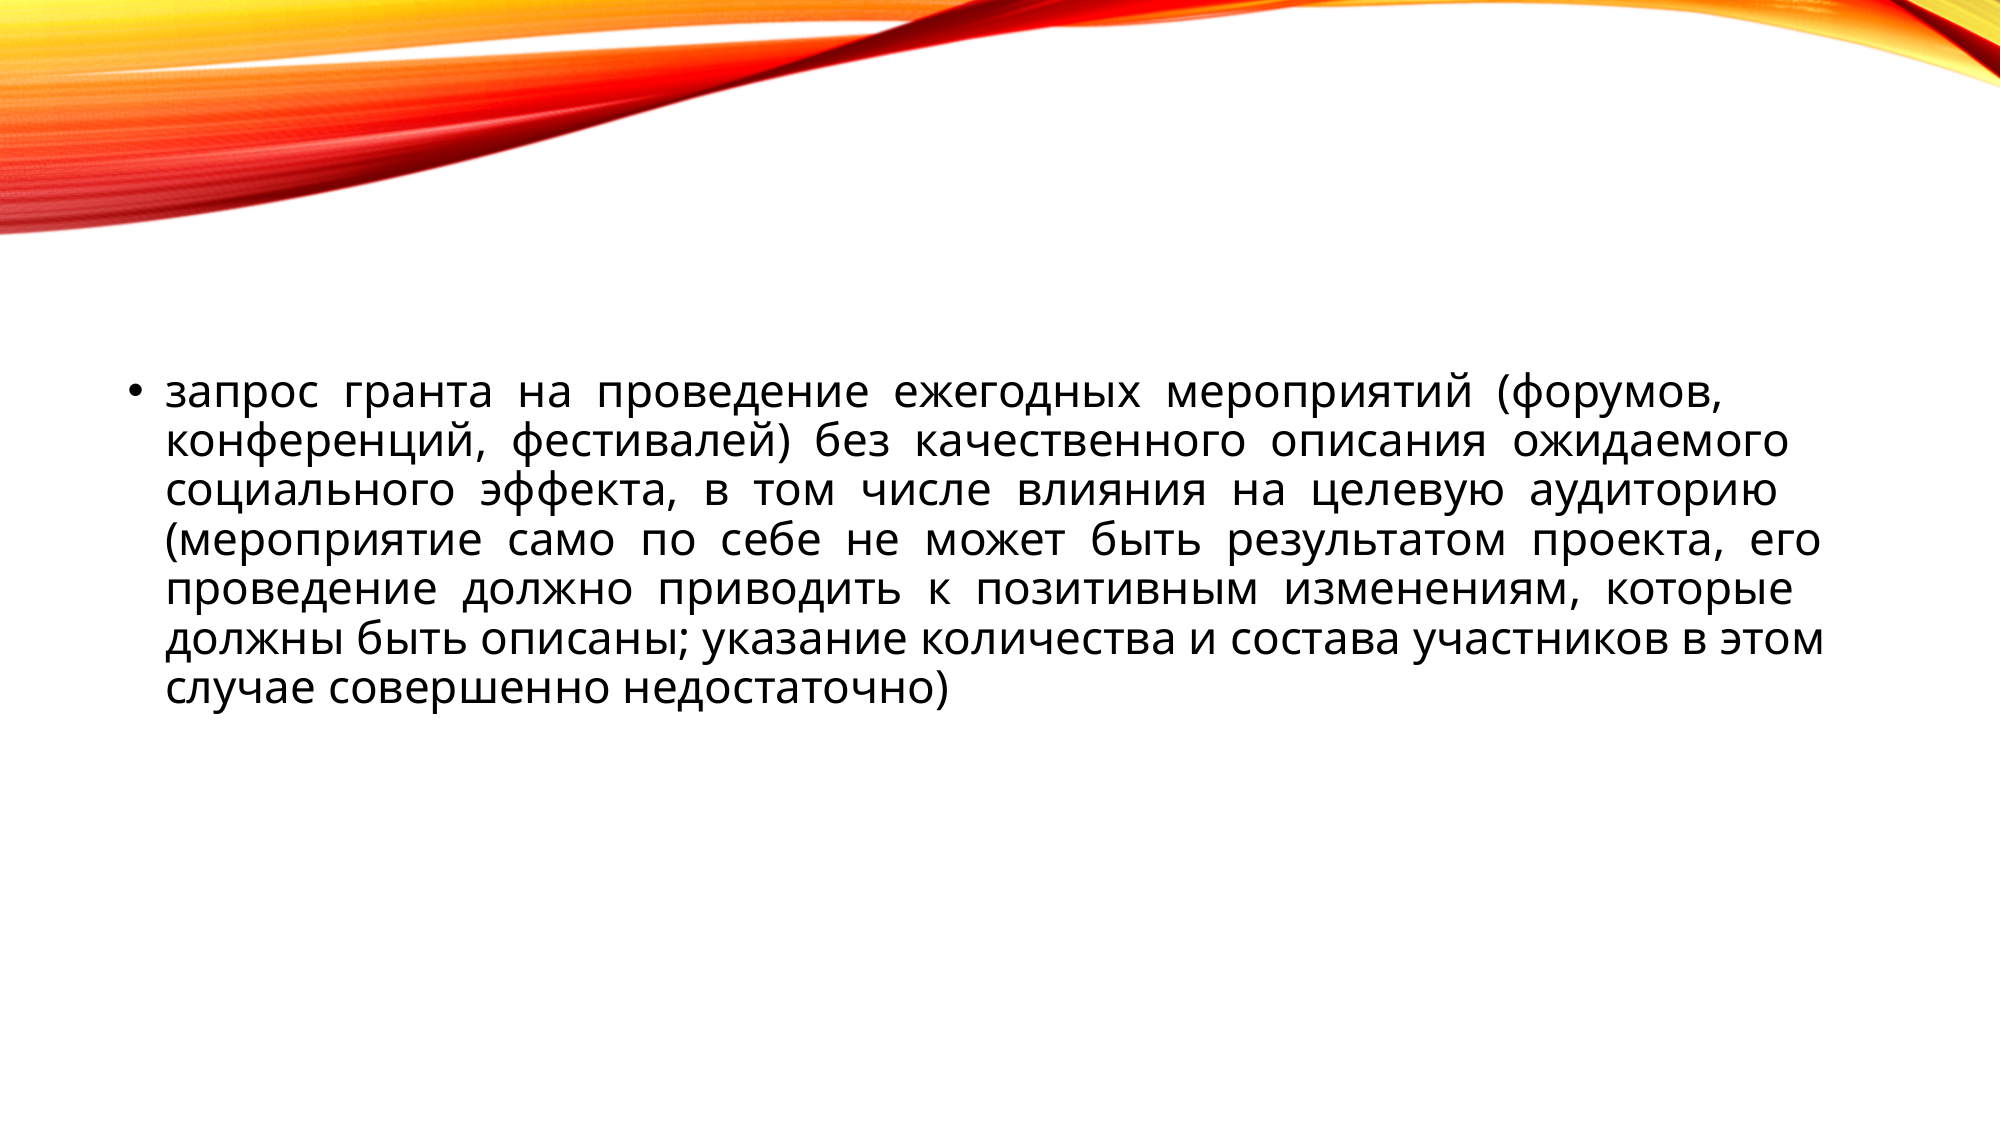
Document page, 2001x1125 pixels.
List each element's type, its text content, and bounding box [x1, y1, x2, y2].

list запрос гранта на проведение ежегодных мероприятий (форумов, конференций, фестивалей) без качественного описания ожидаемого социального эффекта, в том числе влияния на целевую аудиторию (мероприятие само по себе не может быть результатом проекта, его проведение должно приводить к позитивным изменениям, которые должны быть описаны; указание количества и состава участников в этом случае совершенно недостаточно) [112, 360, 1888, 1021]
picture [0, 0, 2000, 237]
